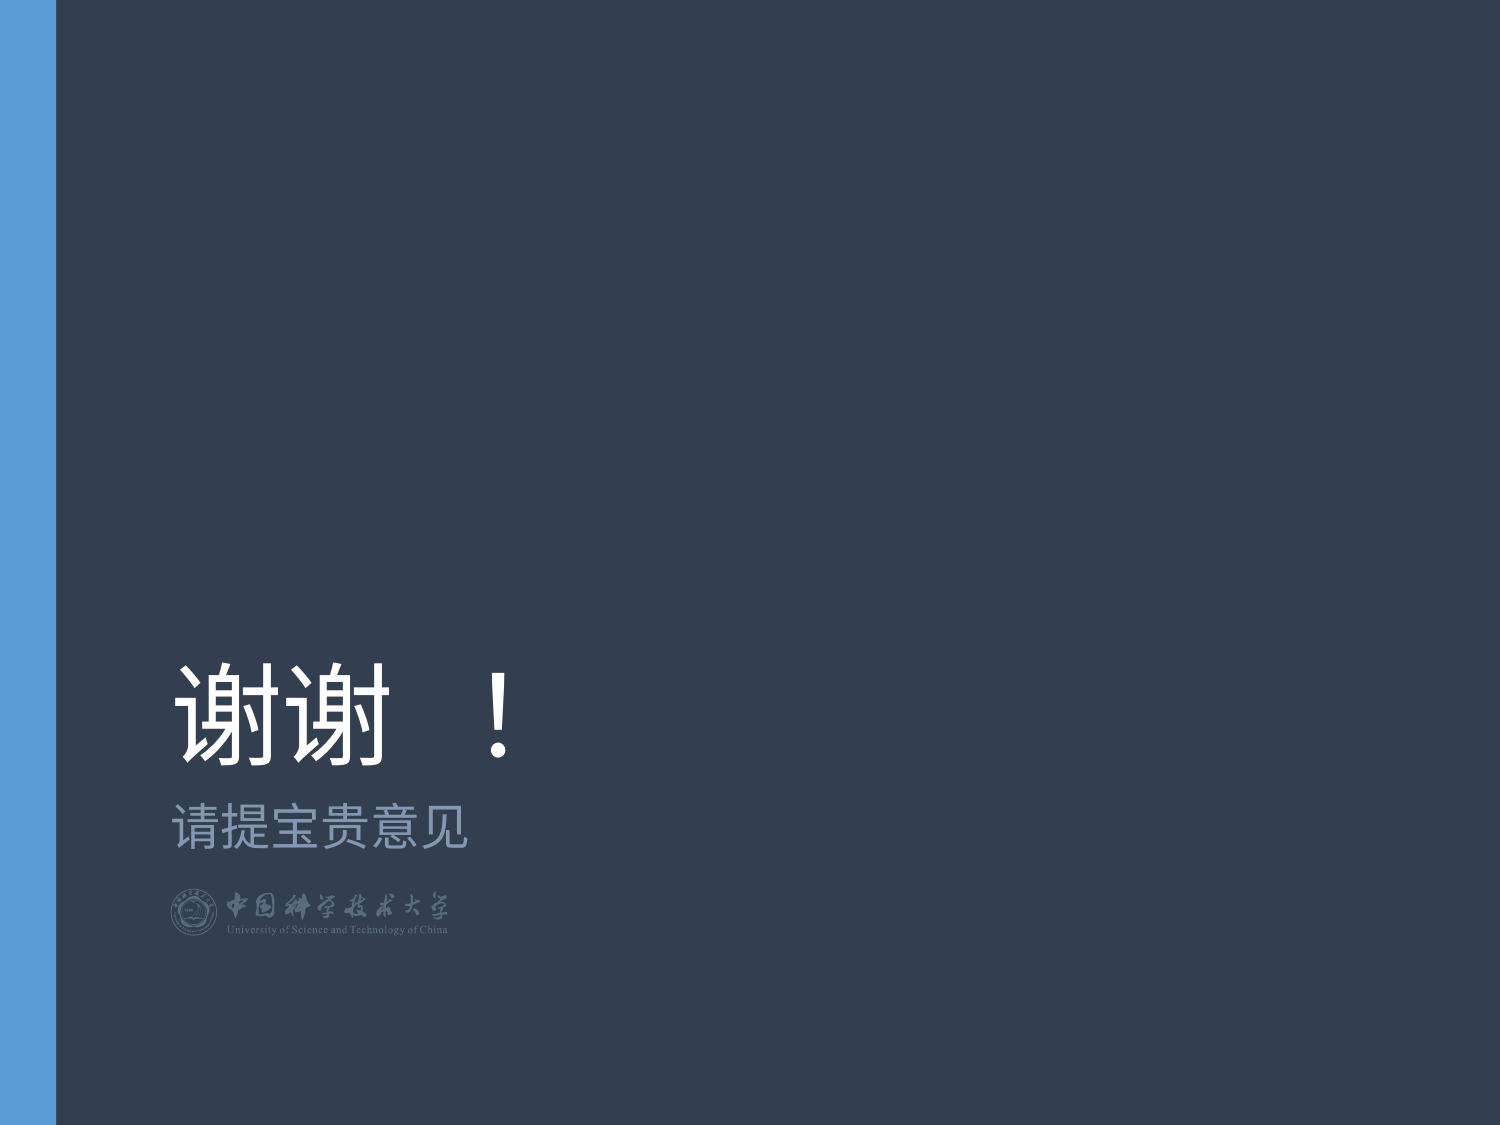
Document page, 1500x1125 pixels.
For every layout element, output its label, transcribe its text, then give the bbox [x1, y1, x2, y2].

subtitle 请提宝贵意见 [155, 787, 1314, 874]
title 谢谢 ！ [155, 124, 1314, 787]
